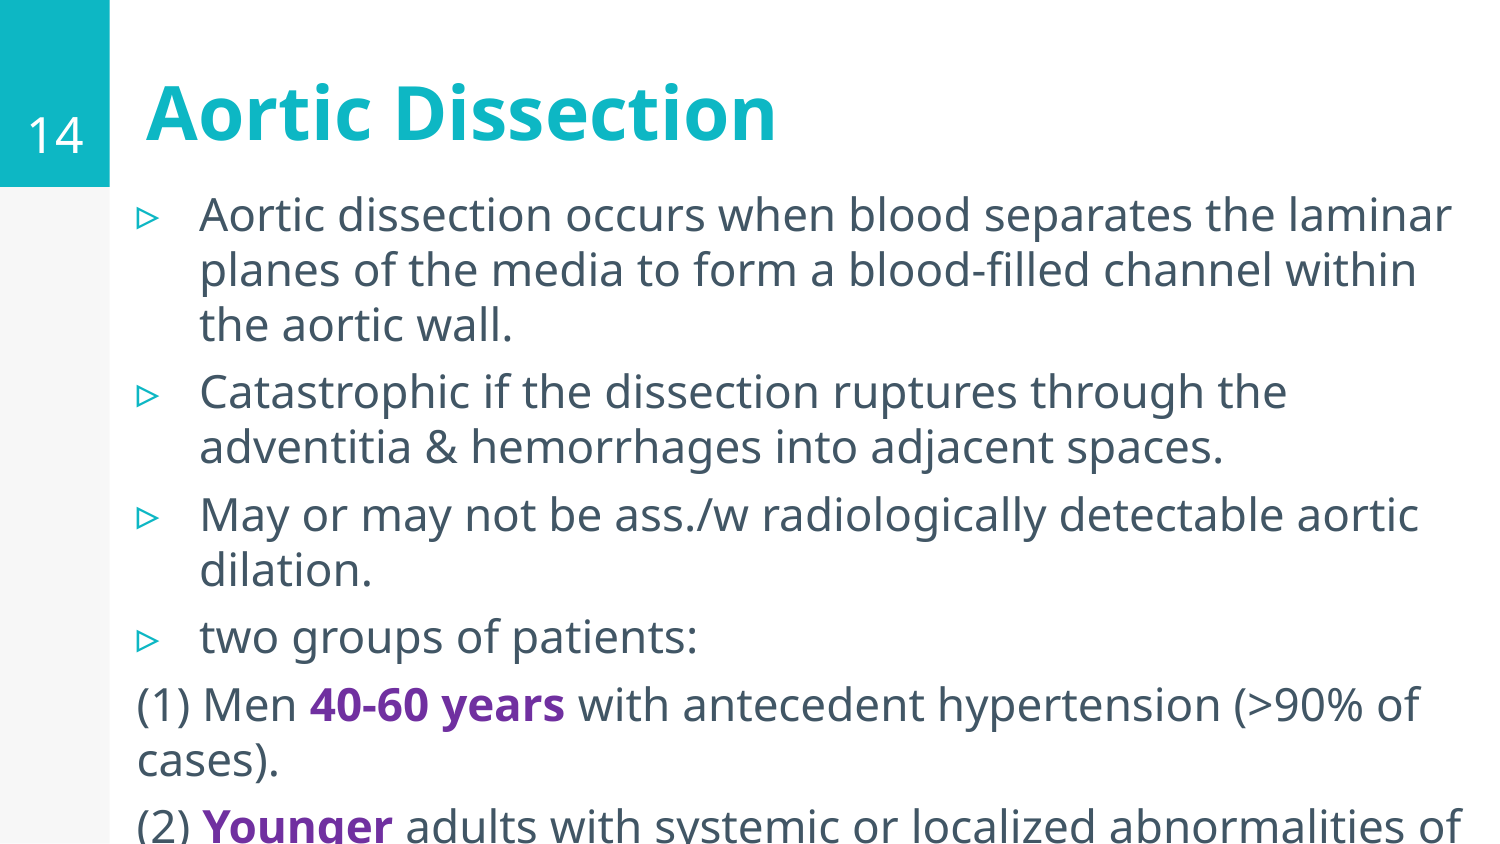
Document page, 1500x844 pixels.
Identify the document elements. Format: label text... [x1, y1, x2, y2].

slide_number 14 [0, 0, 110, 187]
title Aortic Dissection [131, 49, 1376, 170]
list Aortic dissection occurs when blood separates the laminar planes of the media to form a blood-filled channel within the aortic wall. Catastrophic if the dissection ruptures through the adventitia & hemorrhages into adjacent spaces. May or may not be ass./w radiologically detectable aortic dilation. two groups of patients: (1) Men 40-60 years with antecedent hypertension (>90% of cases). (2) Younger adults with systemic or localized abnormalities of connective tissue affecting the aorta (e.g., Marfan syndrome). [109, 170, 1500, 727]
